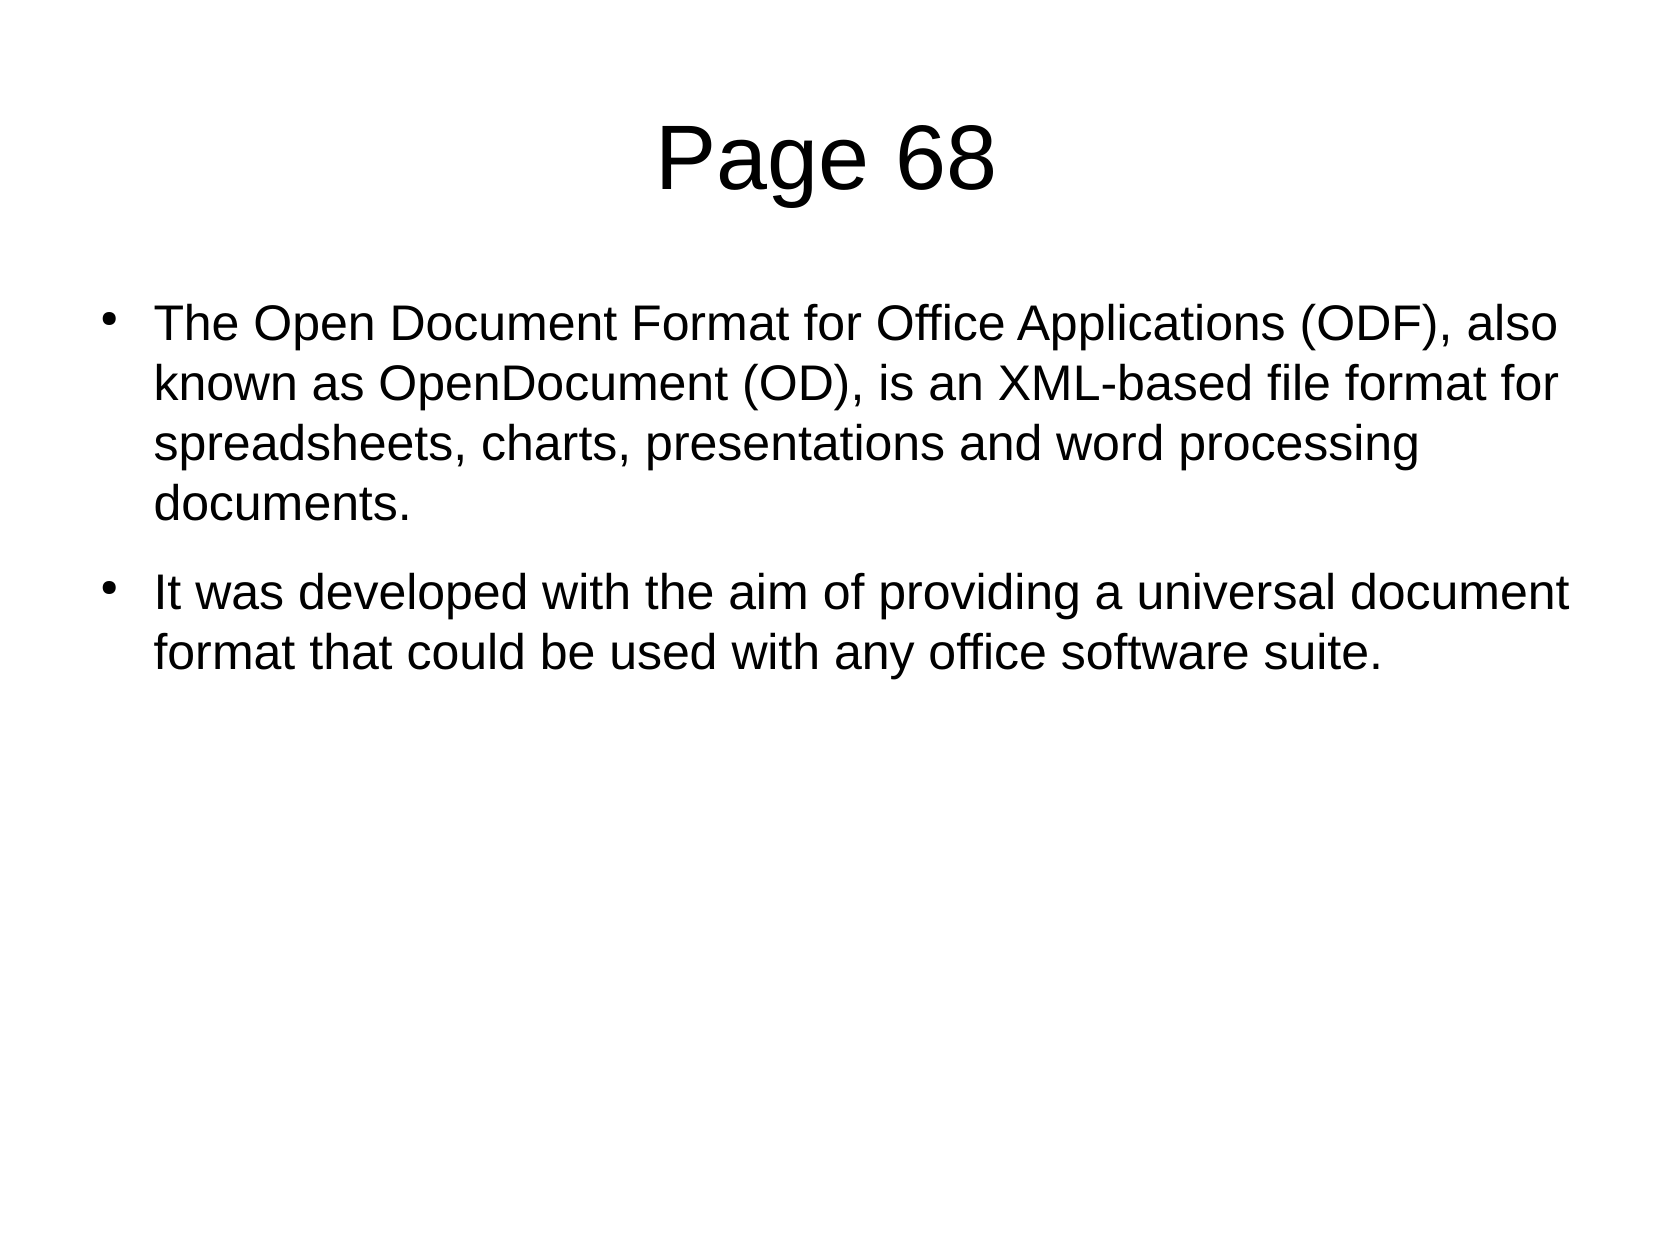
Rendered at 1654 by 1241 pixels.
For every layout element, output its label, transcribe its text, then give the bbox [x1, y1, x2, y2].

list The Open Document Format for Office Applications (ODF), also known as OpenDocument (OD), is an XML-based file format for spreadsheets, charts, presentations and word processing documents. It was developed with the aim of providing a universal document format that could be used with any office software suite. [82, 290, 1571, 1109]
title Page 68 [82, 49, 1571, 257]
